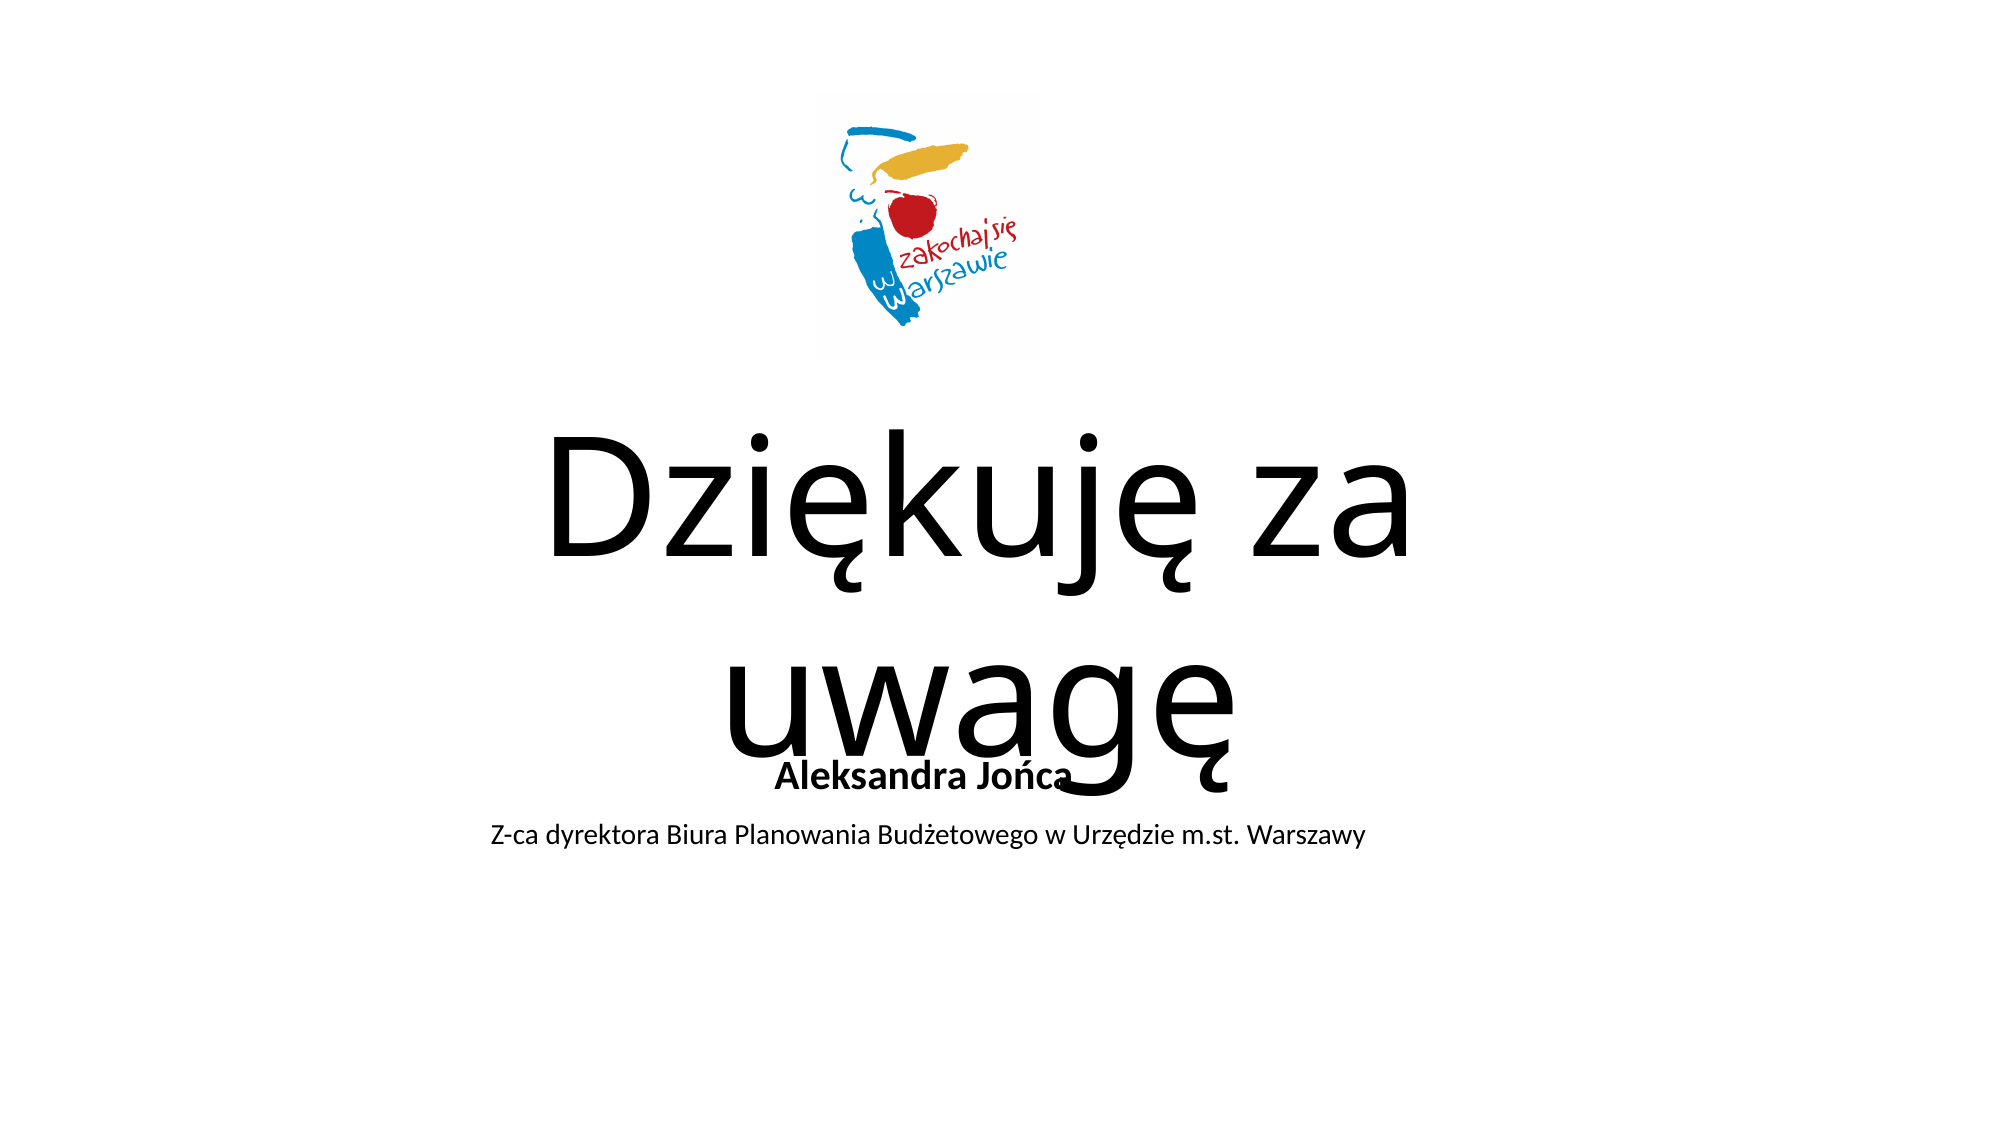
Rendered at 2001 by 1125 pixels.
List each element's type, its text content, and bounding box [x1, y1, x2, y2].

picture [817, 92, 1041, 359]
text_box Aleksandra Jońca Z-ca dyrektora Biura Planowania Budżetowego w Urzędzie m.st. Warszawy [284, 675, 1573, 885]
text_box Dziękuję za uwagę [311, 382, 1647, 797]
